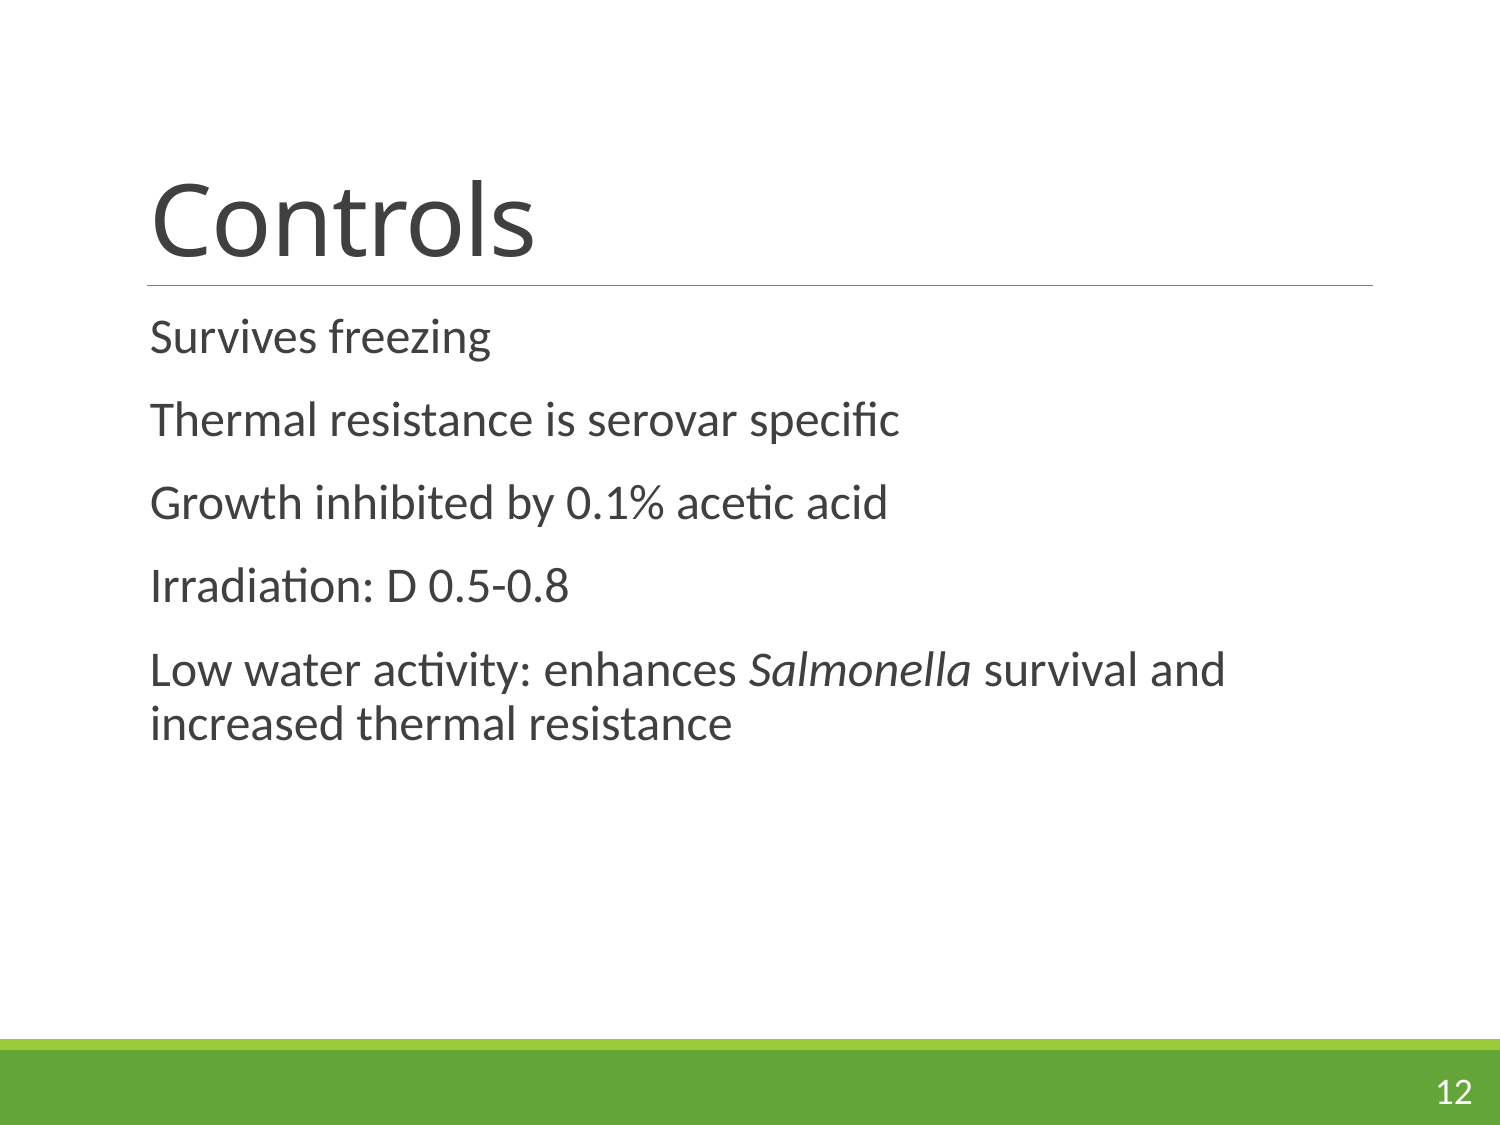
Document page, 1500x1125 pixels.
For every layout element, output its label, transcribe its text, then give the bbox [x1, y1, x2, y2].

list Survives freezing Thermal resistance is serovar specific Growth inhibited by 0.1% acetic acid Irradiation: D 0.5-0.8 Low water activity: enhances Salmonella survival and increased thermal resistance [134, 302, 1373, 963]
title Controls [134, 47, 1373, 285]
slide_number 12 [1326, 1059, 1488, 1120]
